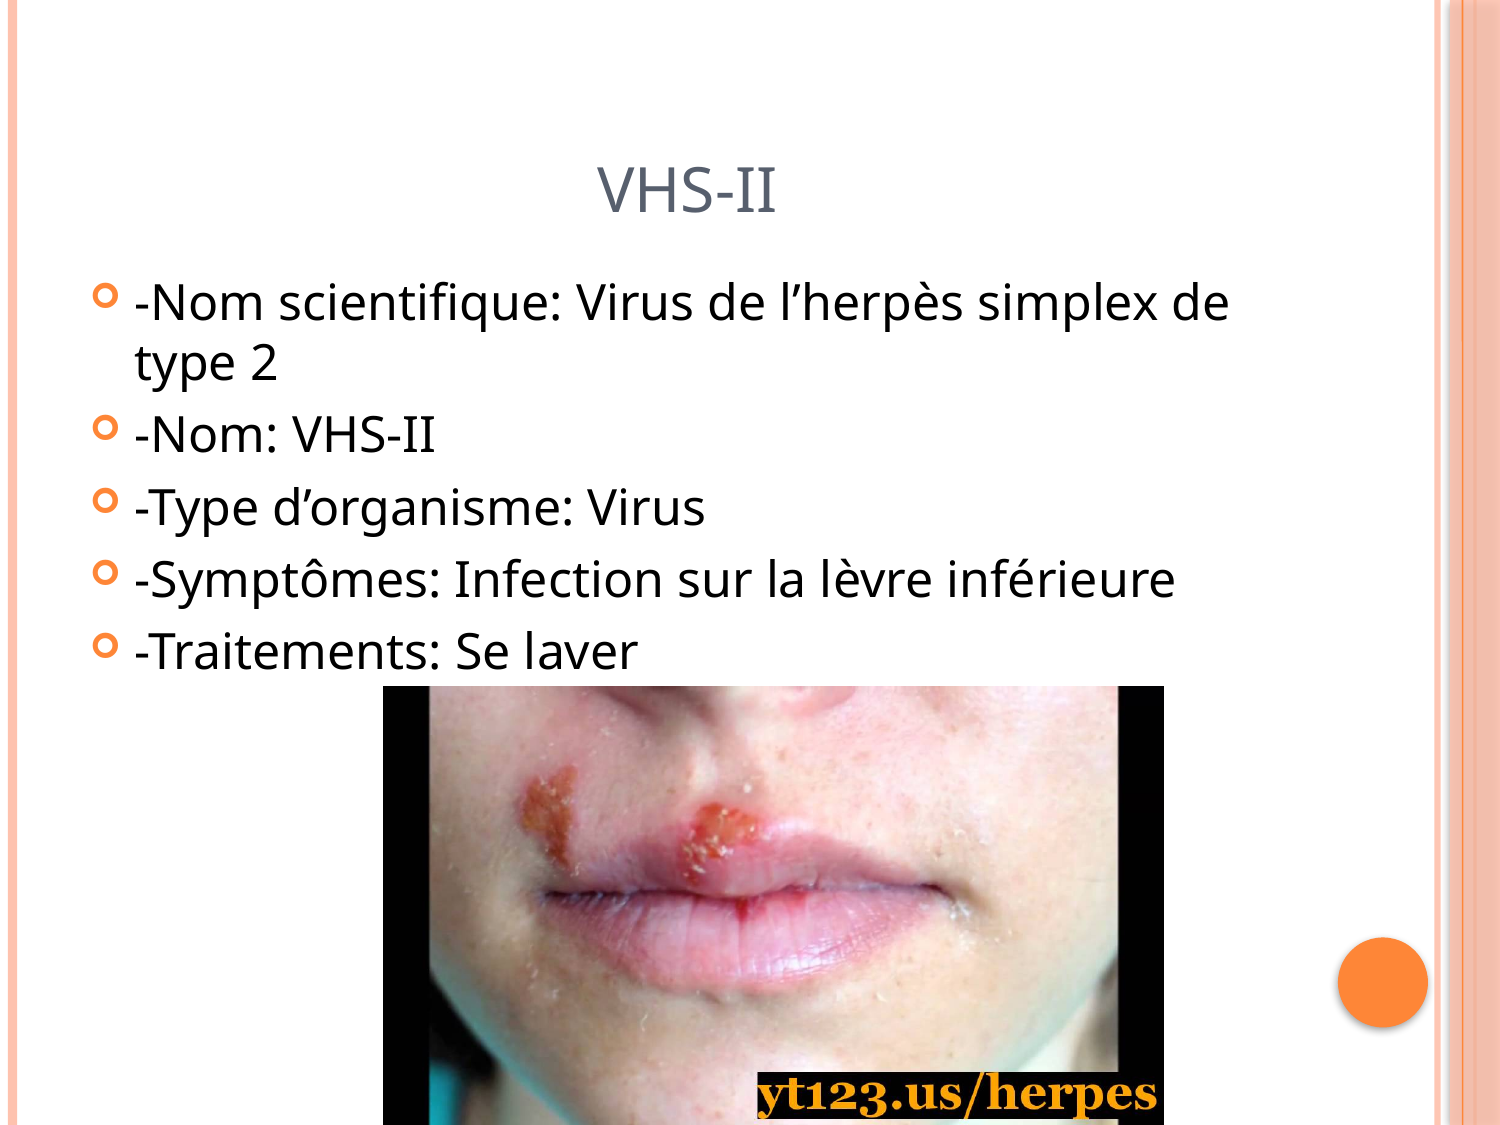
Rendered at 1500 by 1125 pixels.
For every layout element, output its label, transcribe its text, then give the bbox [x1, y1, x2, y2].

title VHS-II [75, 45, 1300, 233]
picture [383, 685, 1164, 1125]
list -Nom scientifique: Virus de l’herpès simplex de type 2 -Nom: VHS-II -Type d’organisme: Virus -Symptômes: Infection sur la lèvre inférieure -Traitements: Se laver [75, 262, 1300, 1062]
